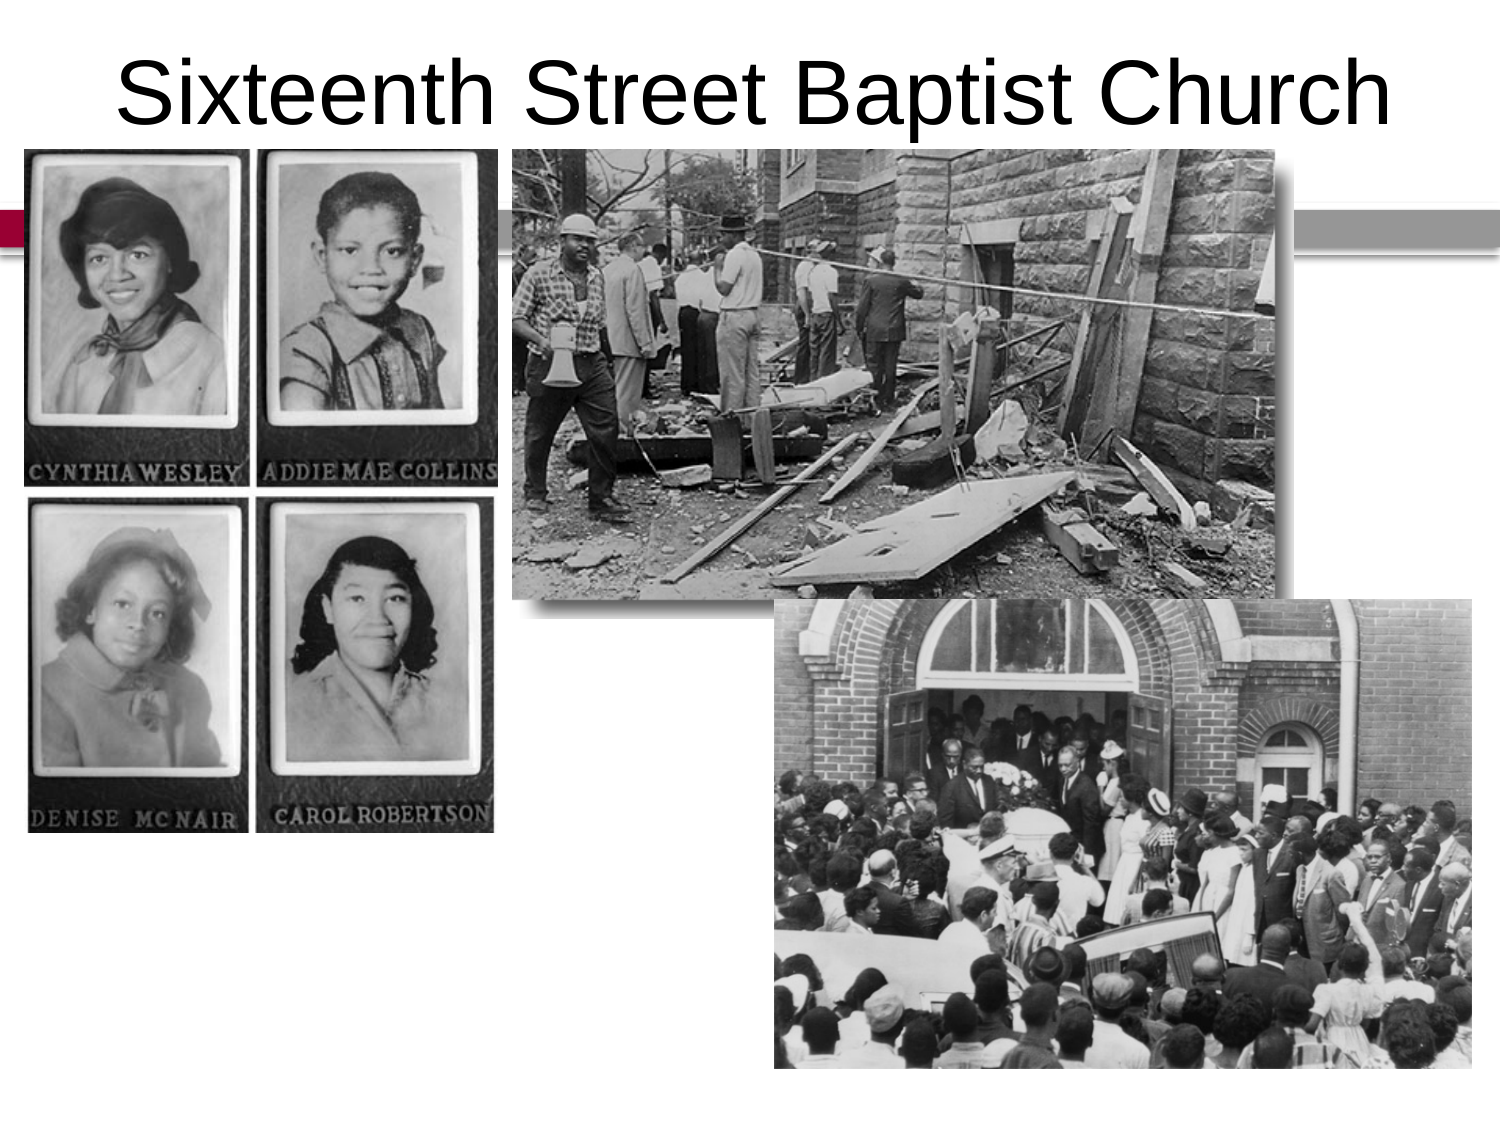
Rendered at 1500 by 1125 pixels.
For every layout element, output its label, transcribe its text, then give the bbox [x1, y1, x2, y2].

picture [24, 149, 498, 834]
picture [512, 149, 1473, 1070]
title Sixteenth Street Baptist Church [99, 37, 1438, 138]
